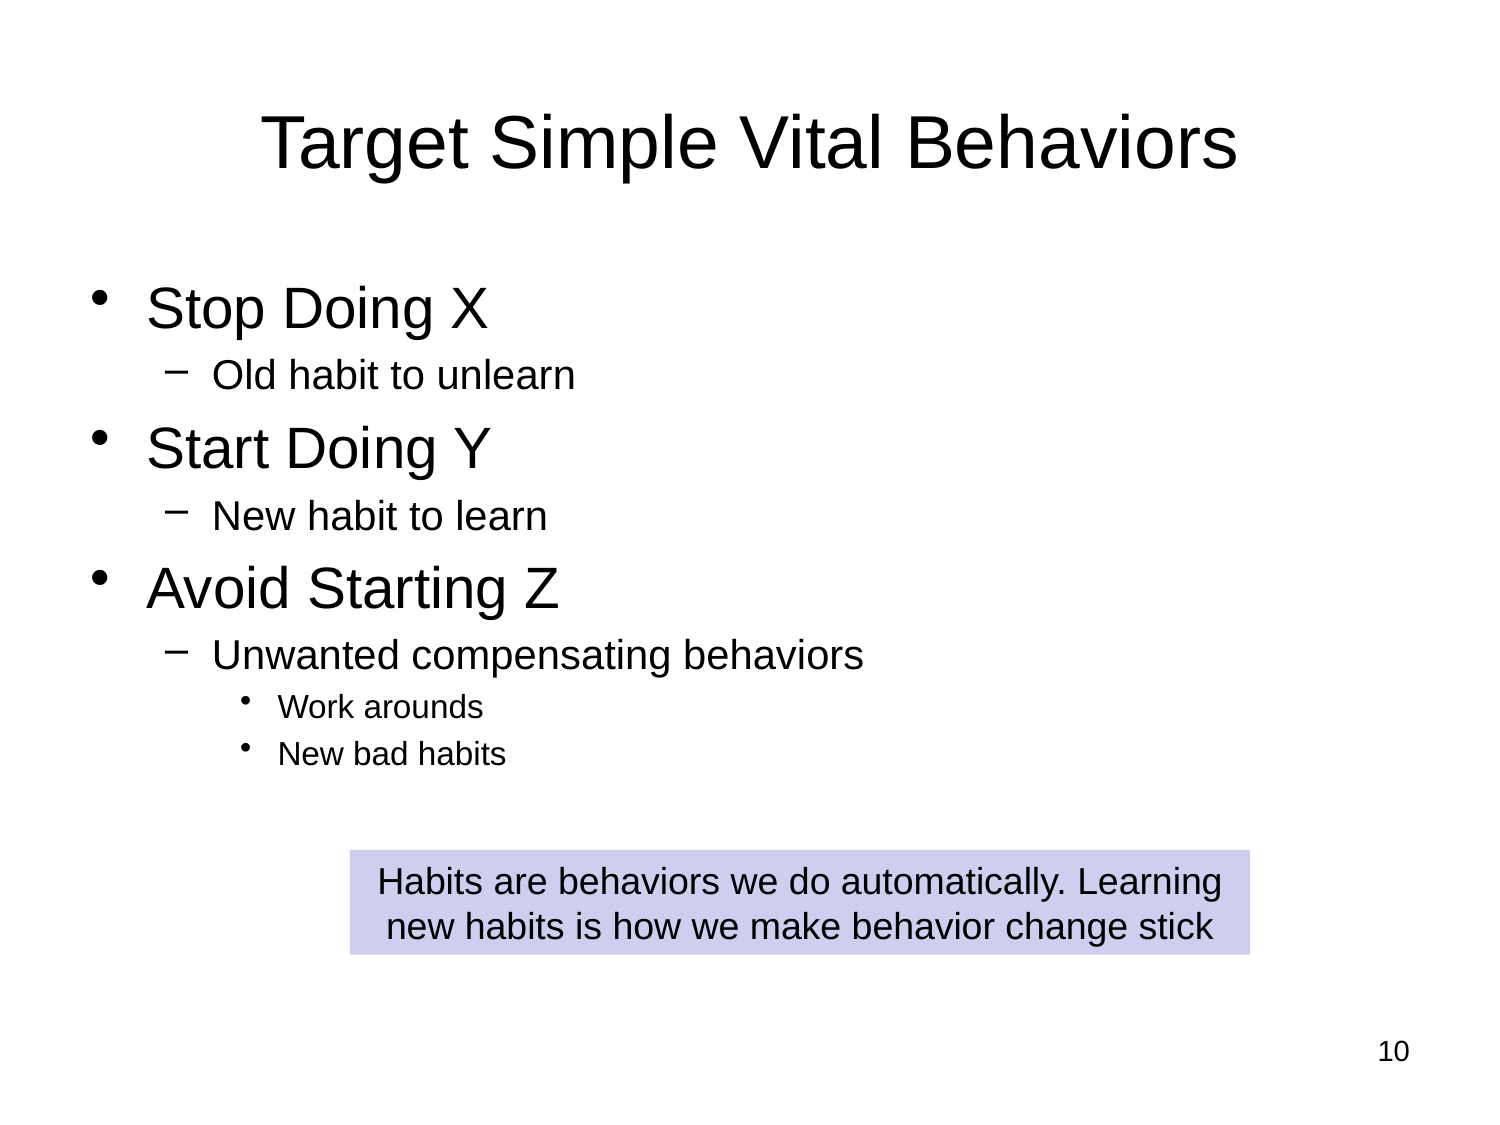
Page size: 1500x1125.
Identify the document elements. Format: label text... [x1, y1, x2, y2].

slide_number 10 [1074, 1024, 1425, 1103]
title Target Simple Vital Behaviors [75, 45, 1425, 233]
text_box Habits are behaviors we do automatically. Learning new habits is how we make behavior change stick [349, 849, 1250, 955]
list Stop Doing X Old habit to unlearn Start Doing Y New habit to learn Avoid Starting Z Unwanted compensating behaviors Work arounds New bad habits [75, 262, 1100, 1005]
